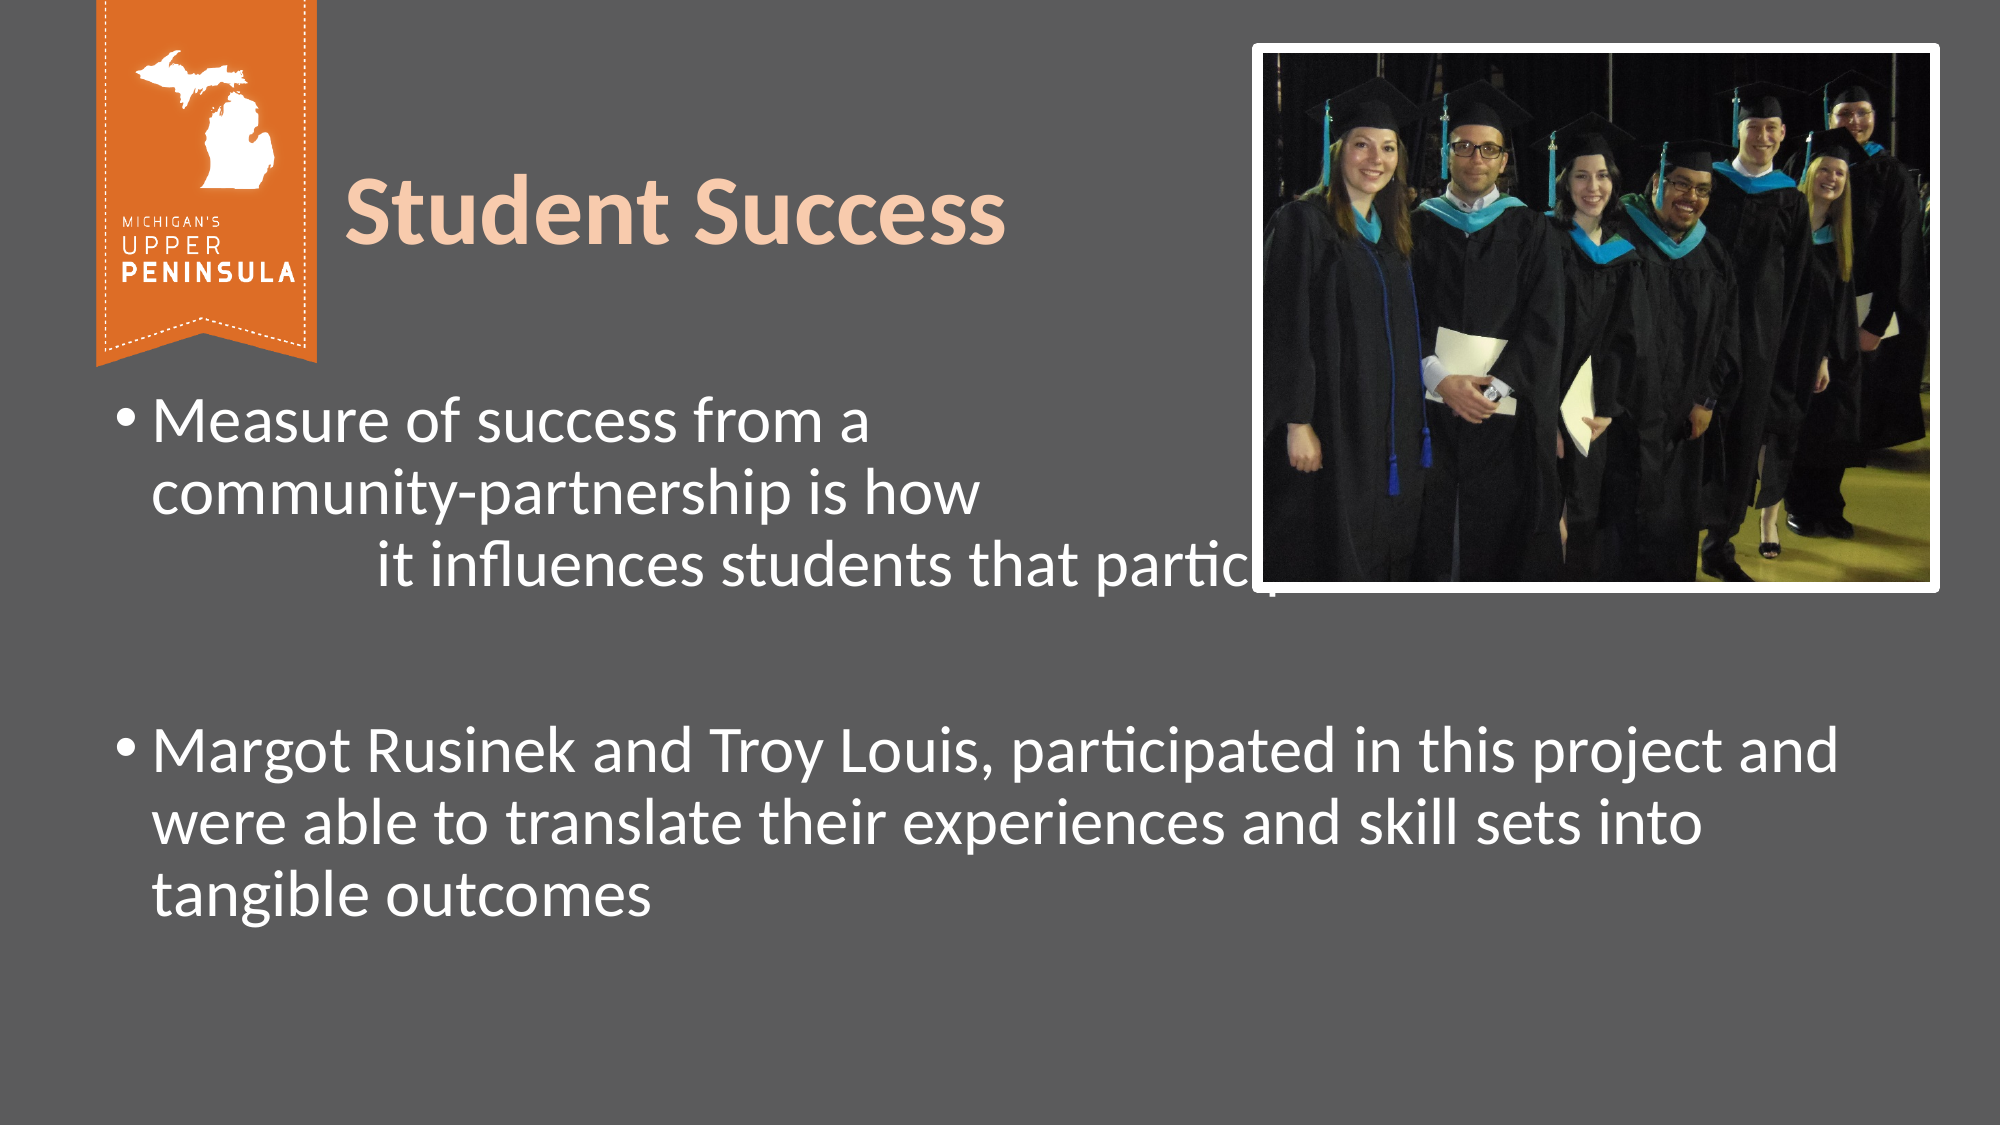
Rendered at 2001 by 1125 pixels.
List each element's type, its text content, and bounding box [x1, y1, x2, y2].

picture [0, 0, 2000, 1125]
title Student Success [329, 68, 1252, 356]
list Measure of success from a community-partnership is how it influences students that participated Margot Rusinek and Troy Louis, participated in this project and were able to translate their experiences and skill sets into tangible outcomes [99, 377, 1930, 1091]
